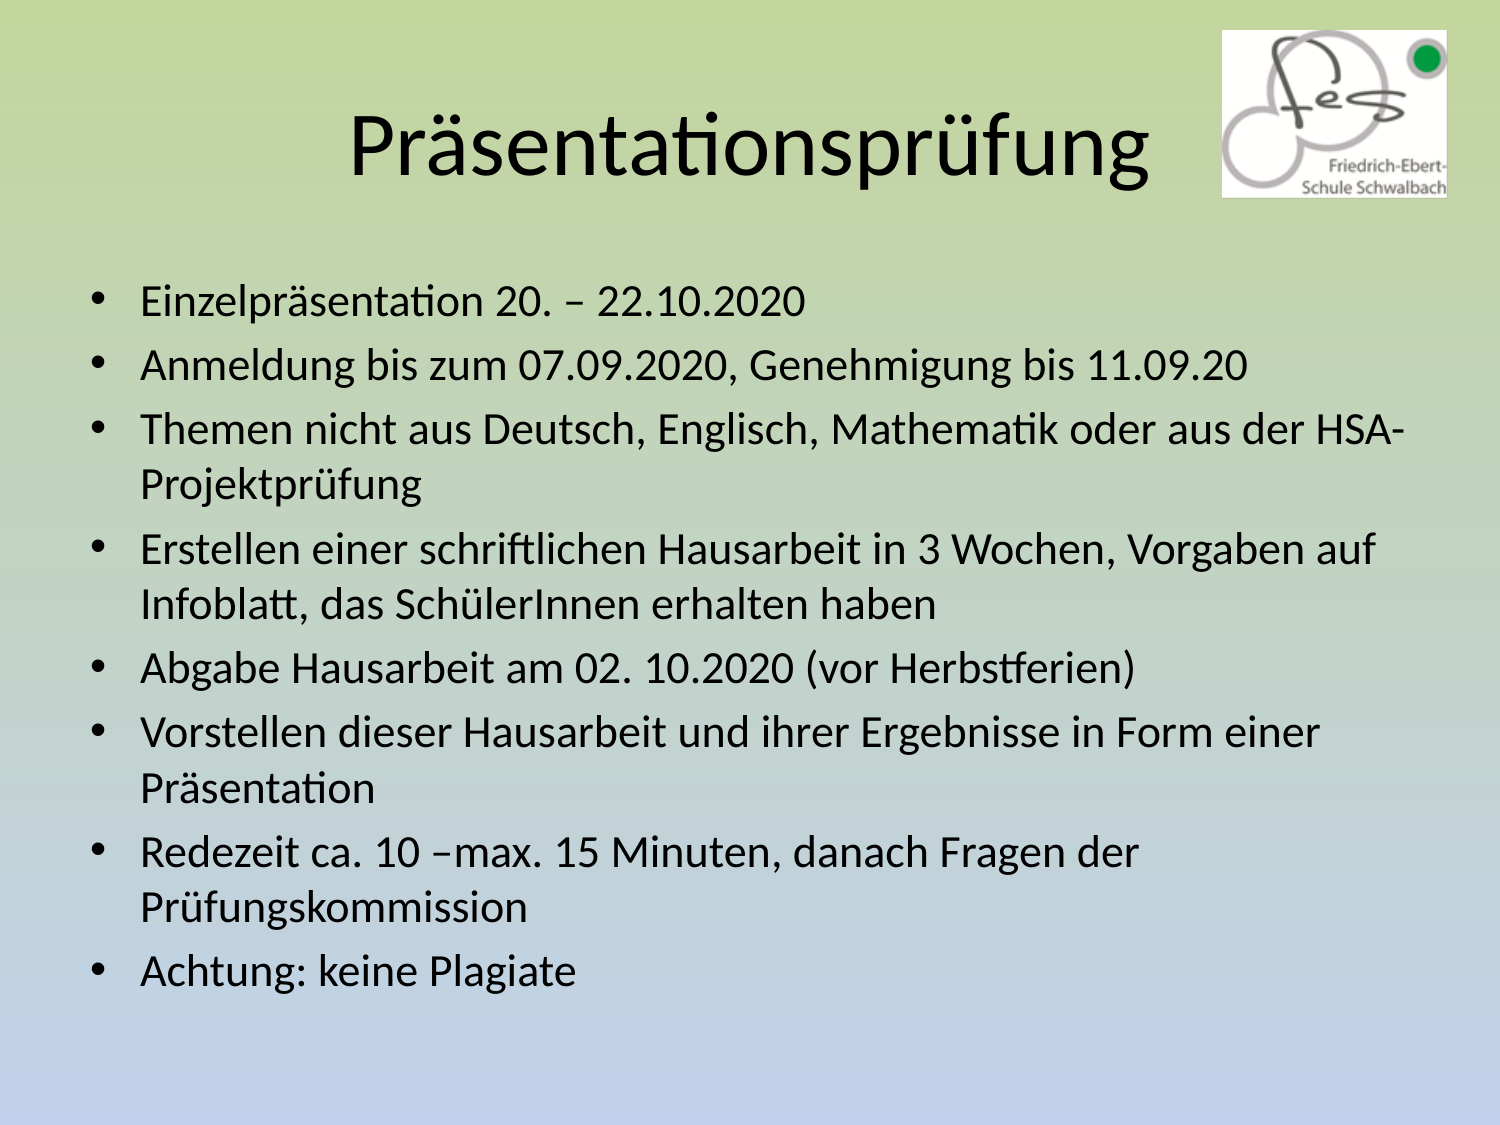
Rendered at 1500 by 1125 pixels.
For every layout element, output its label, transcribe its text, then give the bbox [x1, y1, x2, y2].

list Einzelpräsentation 20. – 22.10.2020 Anmeldung bis zum 07.09.2020, Genehmigung bis 11.09.20 Themen nicht aus Deutsch, Englisch, Mathematik oder aus der HSA-Projektprüfung Erstellen einer schriftlichen Hausarbeit in 3 Wochen, Vorgaben auf Infoblatt, das SchülerInnen erhalten haben Abgabe Hausarbeit am 02. 10.2020 (vor Herbstferien) Vorstellen dieser Hausarbeit und ihrer Ergebnisse in Form einer Präsentation Redezeit ca. 10 –max. 15 Minuten, danach Fragen der Prüfungskommission Achtung: keine Plagiate [75, 262, 1425, 1005]
picture [1222, 30, 1450, 200]
title Präsentationsprüfung [75, 45, 1425, 233]
